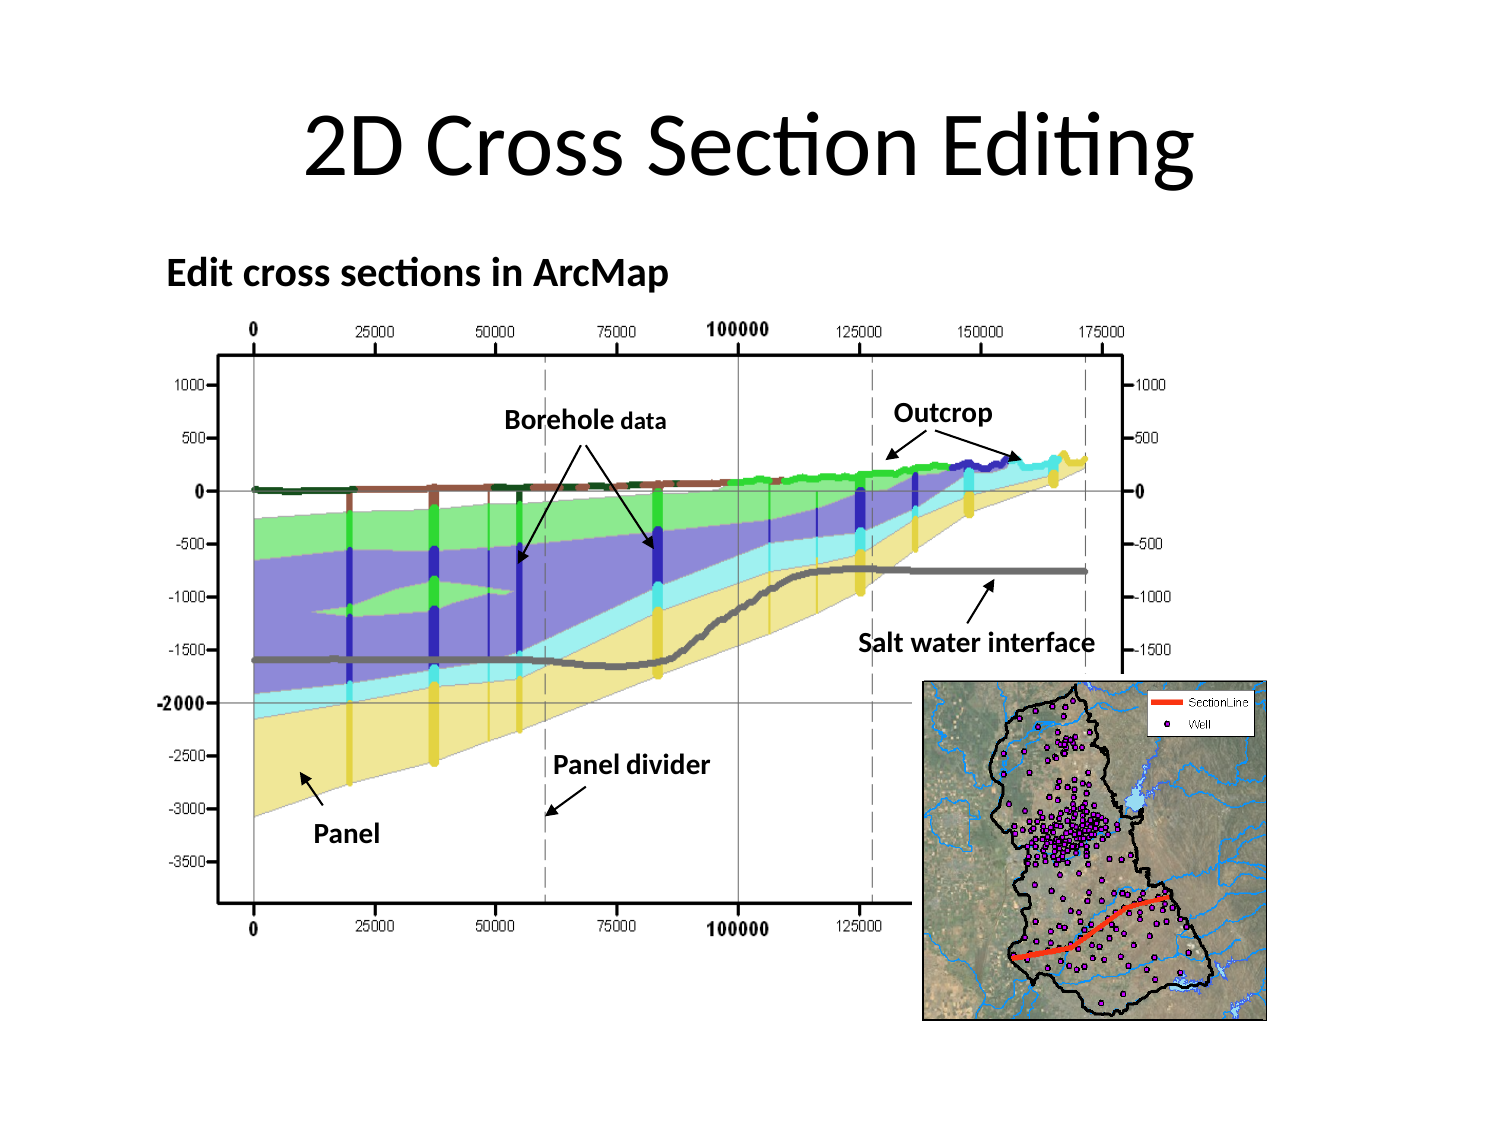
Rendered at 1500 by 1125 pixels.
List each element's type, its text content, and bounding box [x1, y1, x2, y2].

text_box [934, 430, 1022, 461]
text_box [489, 472, 564, 537]
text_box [294, 776, 329, 801]
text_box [544, 786, 587, 817]
title 2D Cross Section Editing [75, 45, 1425, 233]
text_box Edit cross sections in ArcMap [151, 237, 685, 303]
picture [149, 311, 1276, 1025]
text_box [958, 587, 1004, 615]
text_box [567, 462, 673, 532]
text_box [885, 430, 927, 461]
